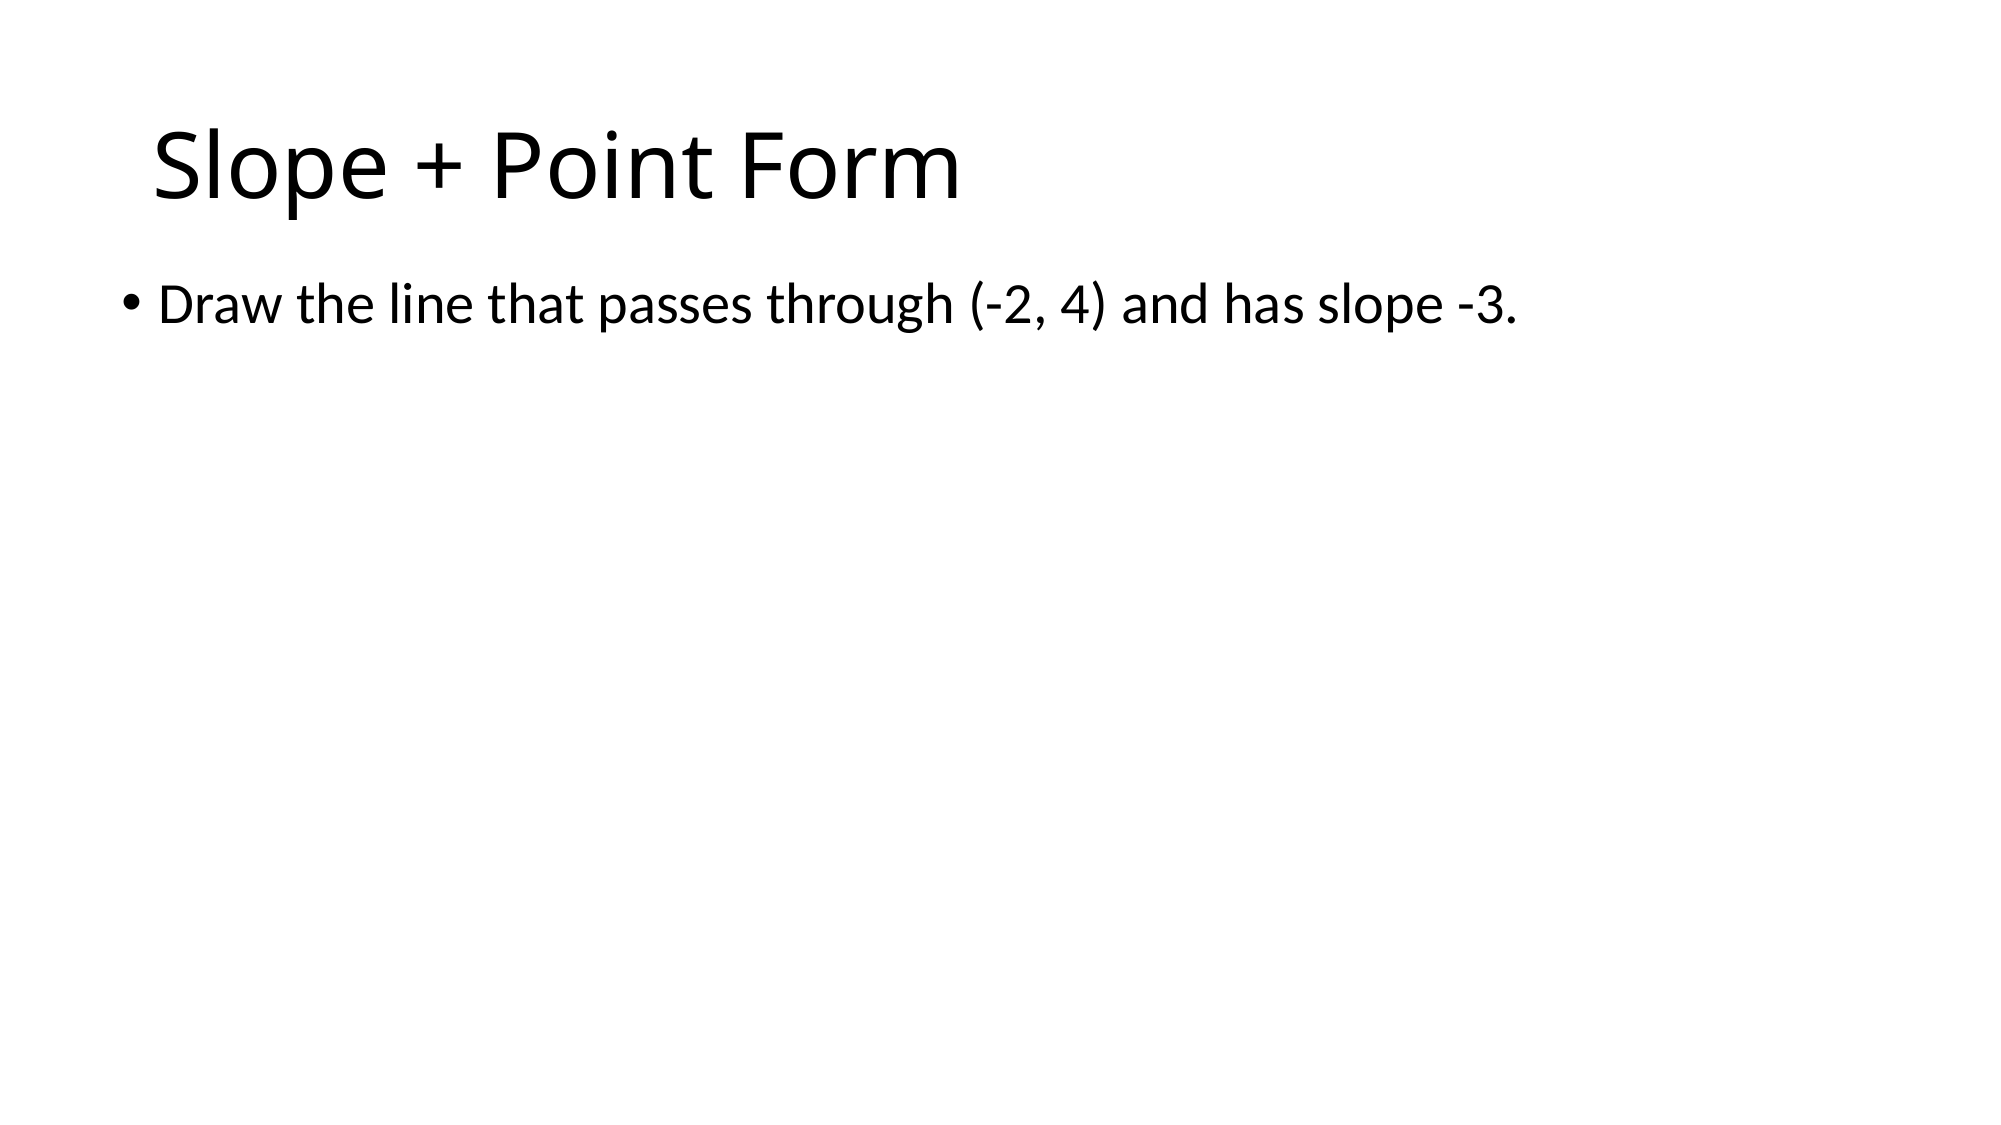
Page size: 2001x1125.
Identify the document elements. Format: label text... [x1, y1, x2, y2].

list Draw the line that passes through (-2, 4) and has slope -3. [106, 266, 1801, 420]
title Slope + Point Form [137, 59, 1863, 278]
